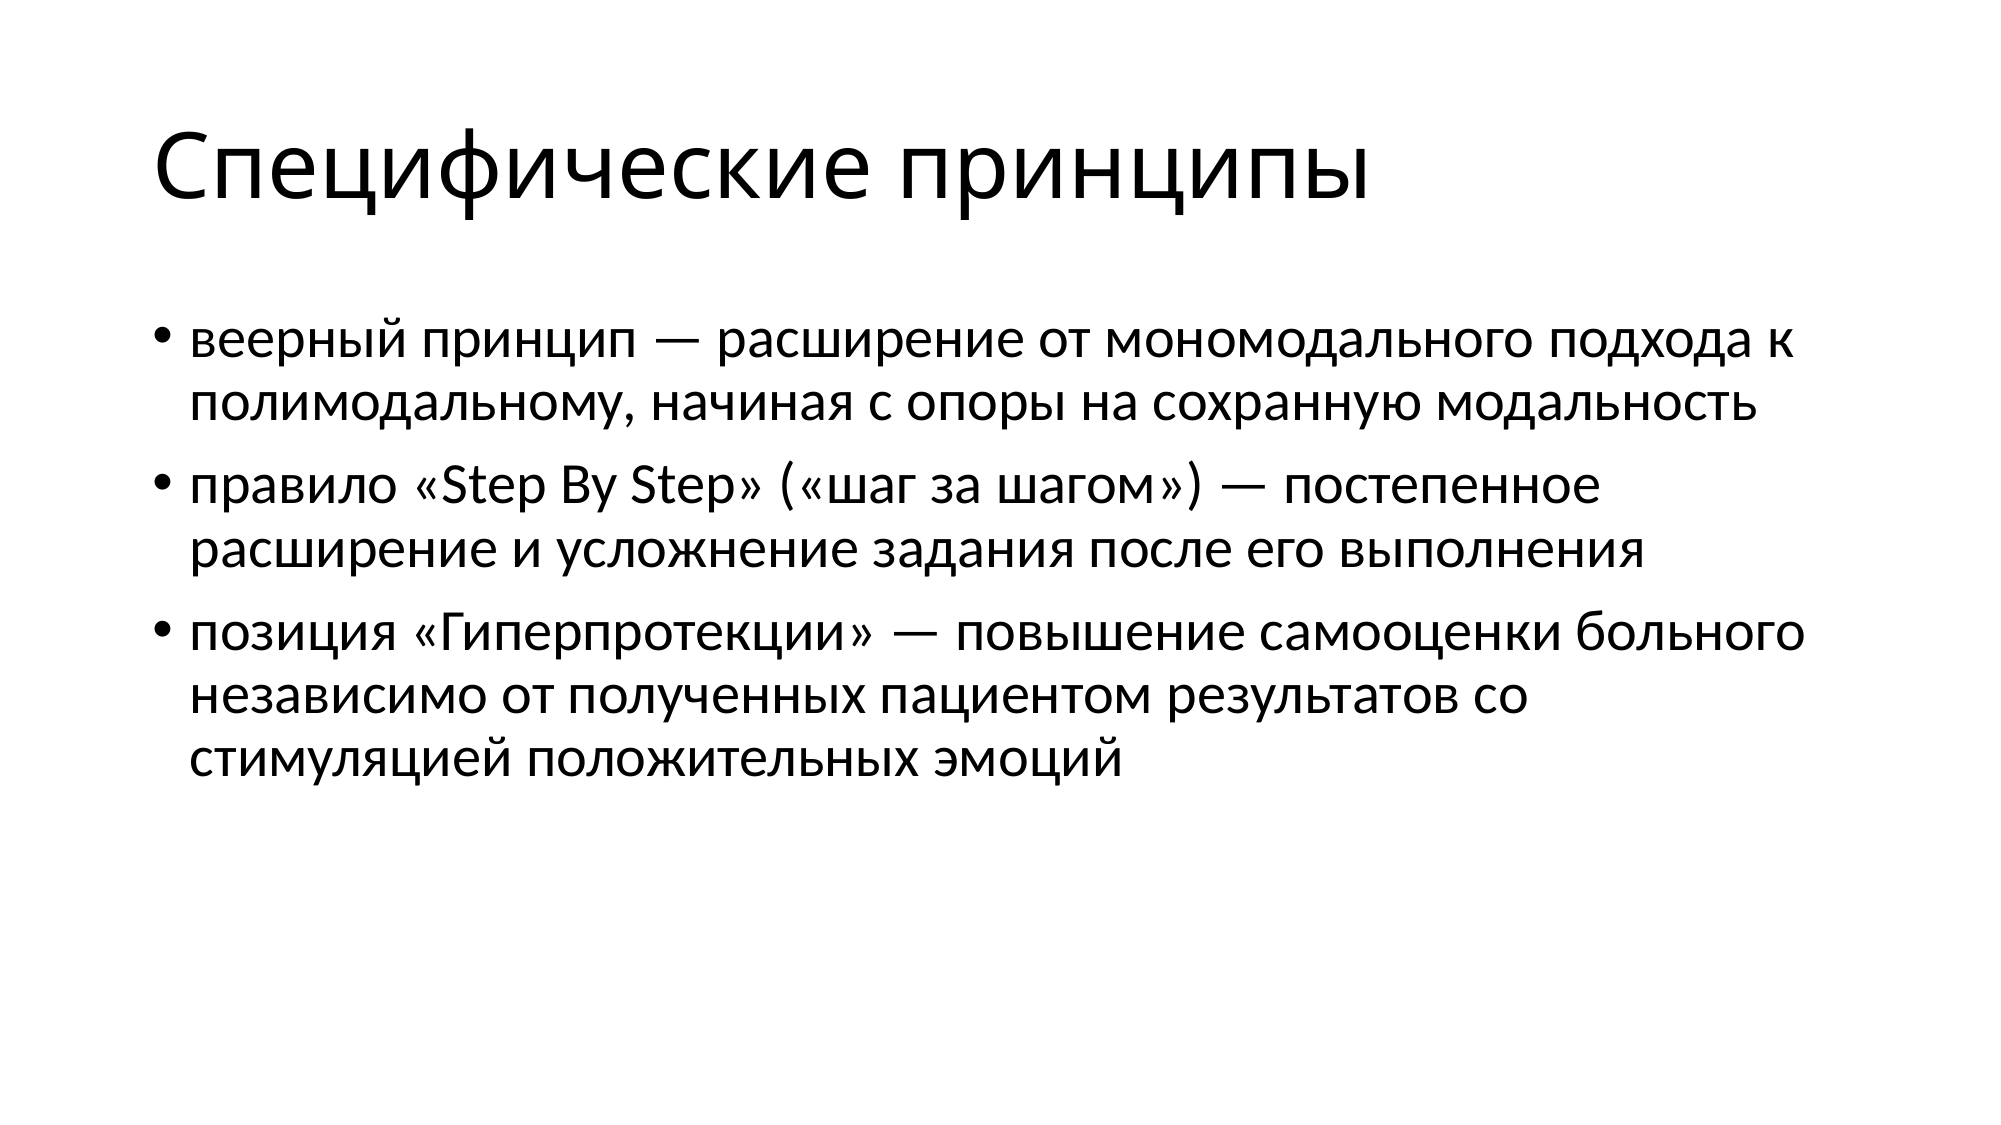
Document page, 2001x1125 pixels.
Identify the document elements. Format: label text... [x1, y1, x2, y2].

list веерный принцип — расширение от мономодального подхода к полимодальному, начиная с опоры на сохранную модальность правило «Step By Step» («шаг за шагом») — постепенное расширение и усложнение задания после его выполнения позиция «Гиперпротекции» — повышение самооценки больного независимо от полученных пациентом результатов со стимуляцией положительных эмоций [137, 299, 1863, 1014]
title Специфические принципы [137, 59, 1863, 278]
